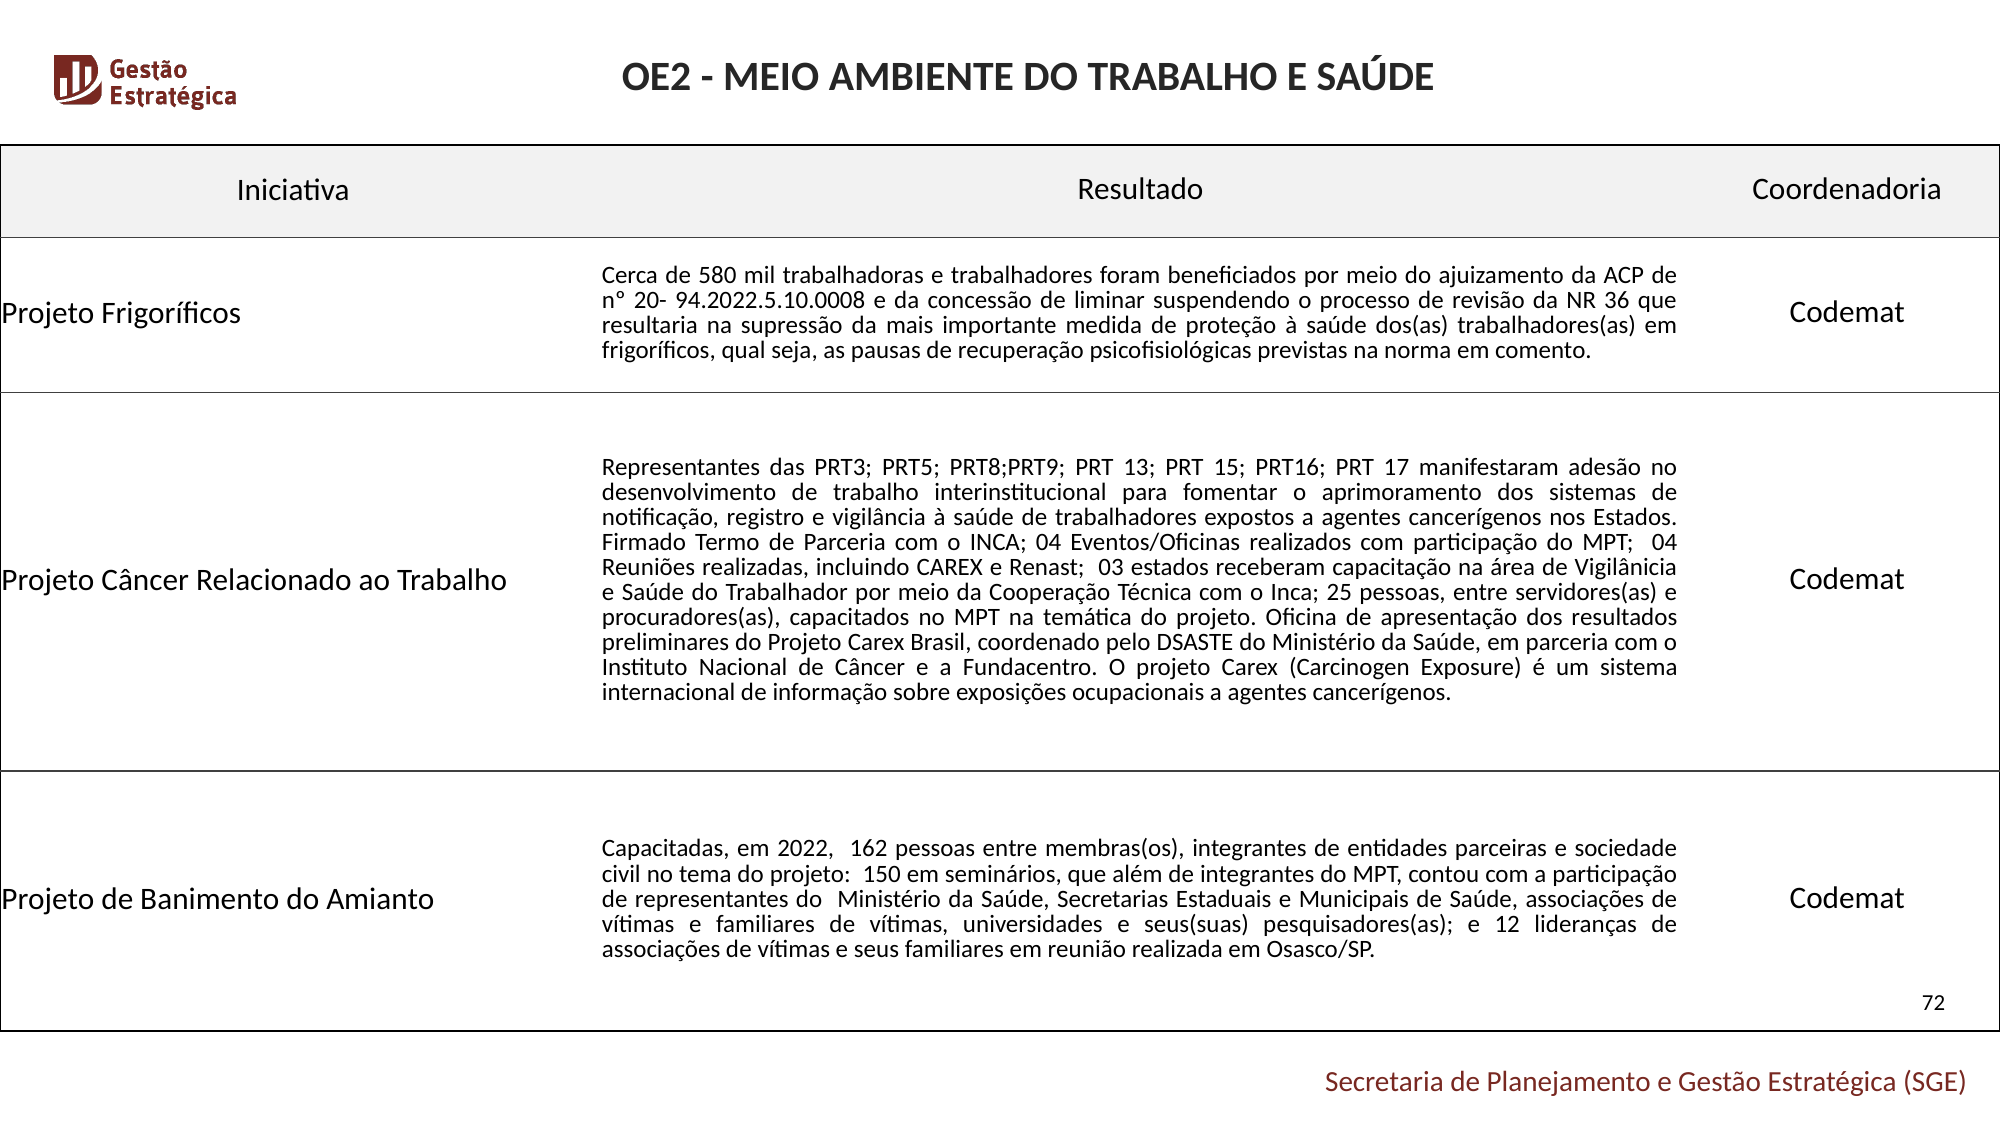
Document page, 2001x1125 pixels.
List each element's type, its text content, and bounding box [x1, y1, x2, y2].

table_cell Codemat [1695, 238, 1999, 392]
table_cell Capacitadas, em 2022, 162 pessoas entre membras(os), integrantes de entidades parceiras e sociedade civil no tema do projeto: 150 em seminários, que além de integrantes do MPT, contou com a participação de representantes do Ministério da Saúde, Secretarias Estaduais e Municipais de Saúde, associações de vítimas e familiares de vítimas, universidades e seus(suas) pesquisadores(as); e 12 lideranças de associações de vítimas e seus familiares em reunião realizada em Osasco/SP. [587, 772, 1695, 1030]
table_cell Representantes das PRT3; PRT5; PRT8;PRT9; PRT 13; PRT 15; PRT16; PRT 17 manifestaram adesão no desenvolvimento de trabalho interinstitucional para fomentar o aprimoramento dos sistemas de notificação, registro e vigilância à saúde de trabalhadores expostos a agentes cancerígenos nos Estados. Firmado Termo de Parceria com o INCA; 04 Eventos/Oficinas realizados com participação do MPT; 04 Reuniões realizadas, incluindo CAREX e Renast; 03 estados receberam capacitação na área de Vigilânicia e Saúde do Trabalhador por meio da Cooperação Técnica com o Inca; 25 pessoas, entre servidores(as) e procuradores(as), capacitados no MPT na temática do projeto. Oficina de apresentação dos resultados preliminares do Projeto Carex Brasil, coordenado pelo DSASTE do Ministério da Saúde, em parceria com o Instituto Nacional de Câncer e a Fundacentro. O projeto Carex (Carcinogen Exposure) é um sistema internacional de informação sobre exposições ocupacionais a agentes cancerígenos. [587, 393, 1695, 770]
table_cell Projeto Frigoríficos [1, 238, 587, 392]
table_header Coordenadoria [1695, 146, 1999, 237]
table_cell Projeto de Banimento do Amianto [1, 772, 587, 1030]
table_cell Cerca de 580 mil trabalhadoras e trabalhadores foram beneficiados por meio do ajuizamento da ACP de nº 20- 94.2022.5.10.0008 e da concessão de liminar suspendendo o processo de revisão da NR 36 que resultaria na supressão da mais importante medida de proteção à saúde dos(as) trabalhadores(as) em frigoríficos, qual seja, as pausas de recuperação psicofisiológicas previstas na norma em comento. [587, 238, 1695, 392]
table_cell Codemat [1695, 772, 1999, 1030]
text_box 72 [1907, 979, 1983, 1023]
table_header Iniciativa [1, 146, 587, 237]
table_header Resultado [587, 146, 1695, 237]
text_box OE2 - MEIO AMBIENTE DO TRABALHO E SAÚDE [0, 41, 2000, 107]
table_cell Codemat [1695, 393, 1999, 770]
table_cell Projeto Câncer Relacionado ao Trabalho [1, 393, 587, 770]
